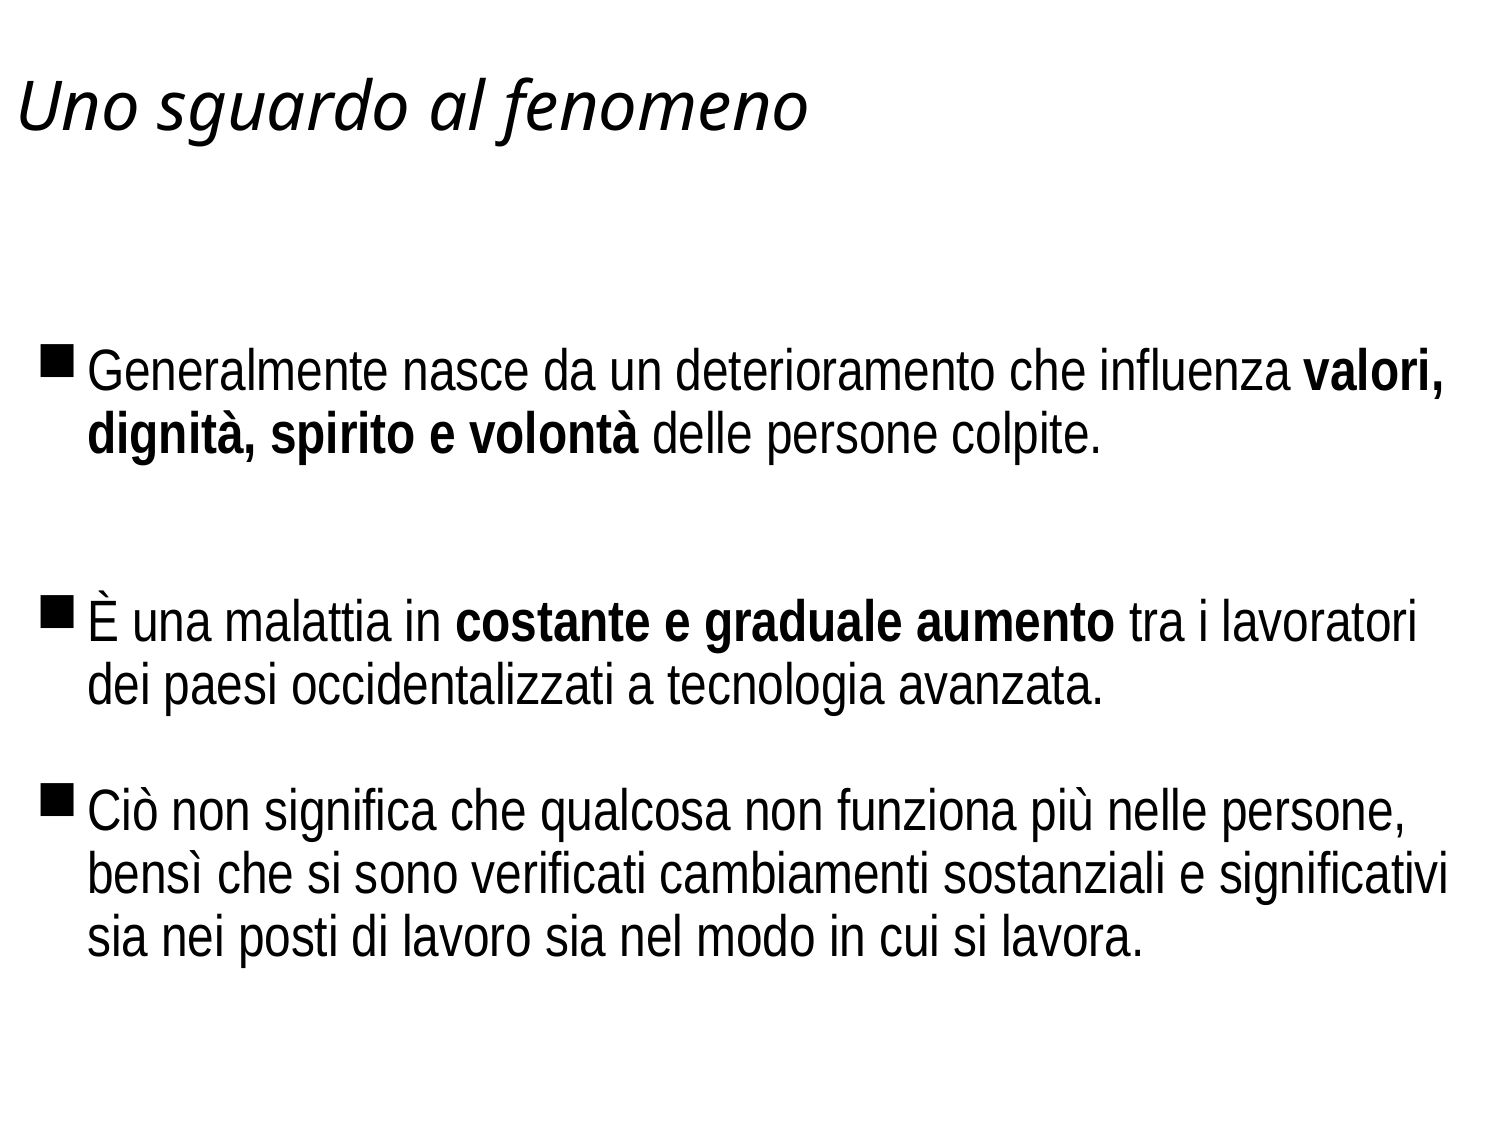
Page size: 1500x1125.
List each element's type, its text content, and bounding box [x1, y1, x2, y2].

list Generalmente nasce da un deterioramento che influenza valori, dignità, spirito e volontà delle persone colpite. È una malattia in costante e graduale aumento tra i lavoratori dei paesi occidentalizzati a tecnologia avanzata. Ciò non significa che qualcosa non funziona più nelle persone, bensì che si sono verificati cambiamenti sostanziali e significativi sia nei posti di lavoro sia nel modo in cui si lavora. [0, 217, 1500, 1125]
title Uno sguardo al fenomeno [0, 0, 1294, 217]
